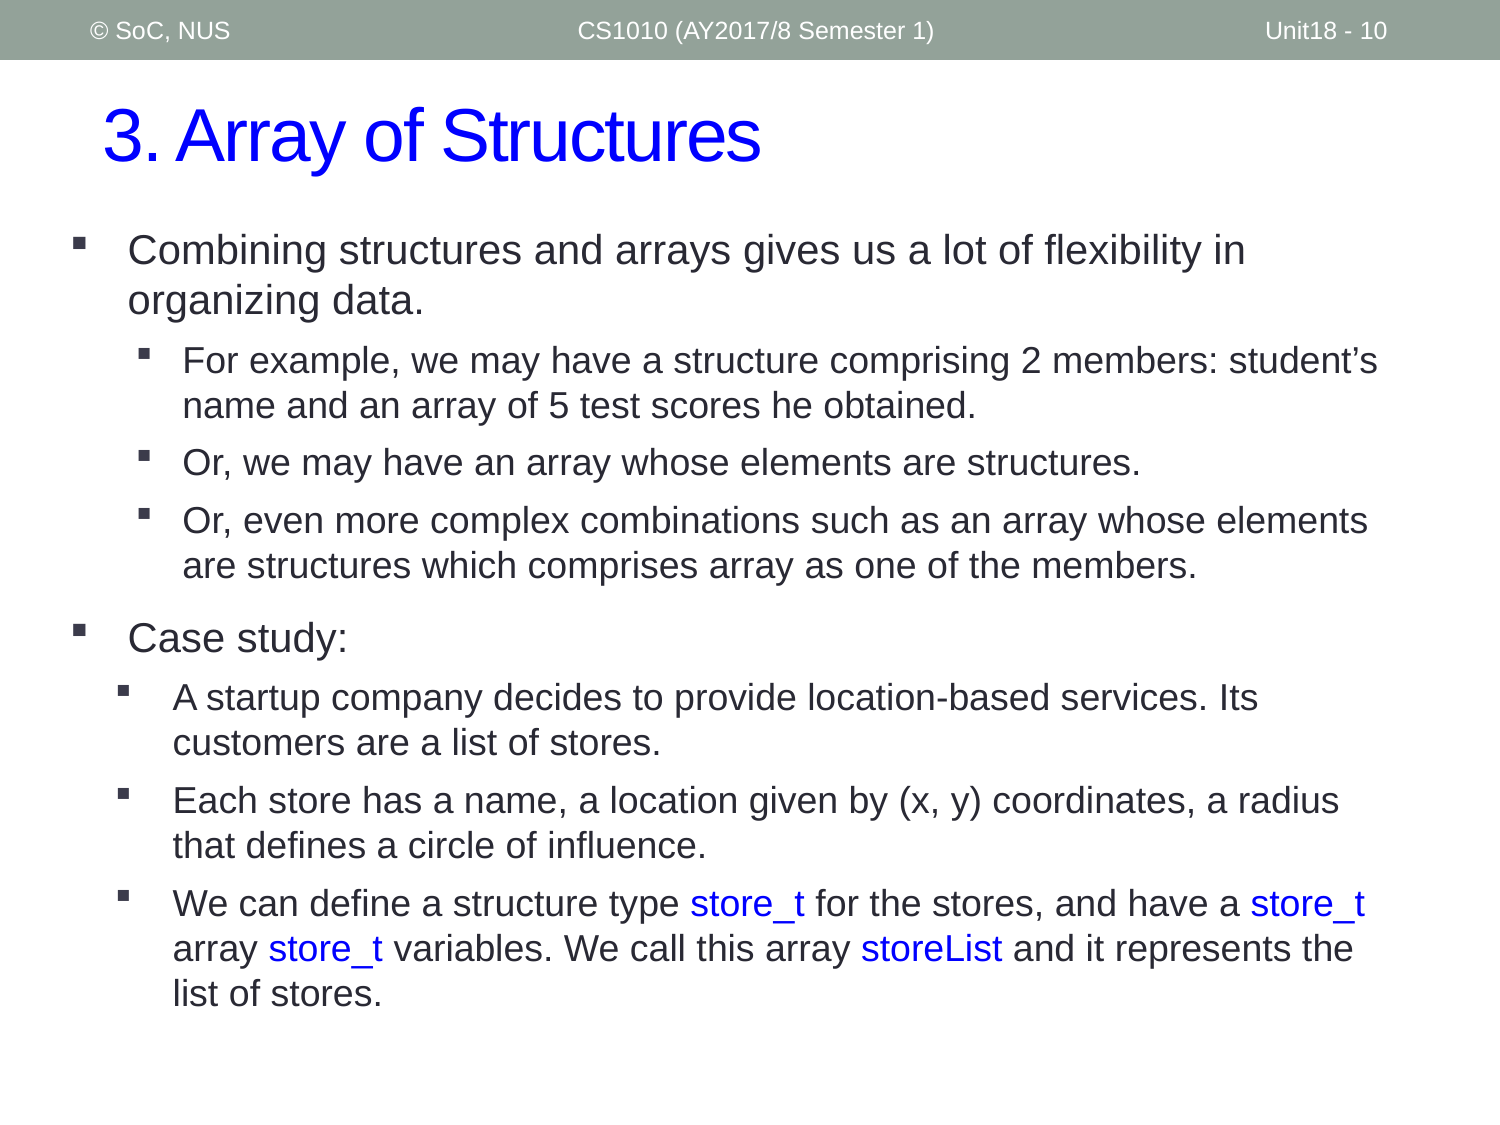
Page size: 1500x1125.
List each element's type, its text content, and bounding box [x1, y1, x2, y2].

slide_number © SoC, NUS [75, 3, 550, 57]
footer CS1010 (AY2017/8 Semester 1) [562, 3, 1238, 57]
slide_number Unit18 - 10 [1250, 3, 1425, 57]
list Combining structures and arrays gives us a lot of flexibility in organizing data. For example, we may have a structure comprising 2 members: student’s name and an array of 5 test scores he obtained. Or, we may have an array whose elements are structures. Or, even more complex combinations such as an array whose elements are structures which comprises array as one of the members. Case study: A startup company decides to provide location-based services. Its customers are a list of stores. Each store has a name, a location given by (x, y) coordinates, a radius that defines a circle of influence. We can define a structure type store_t for the stores, and have a store_t array store_t variables. We call this array storeList and it represents the list of stores. [54, 215, 1425, 1042]
title 3. Array of Structures [87, 62, 1463, 200]
